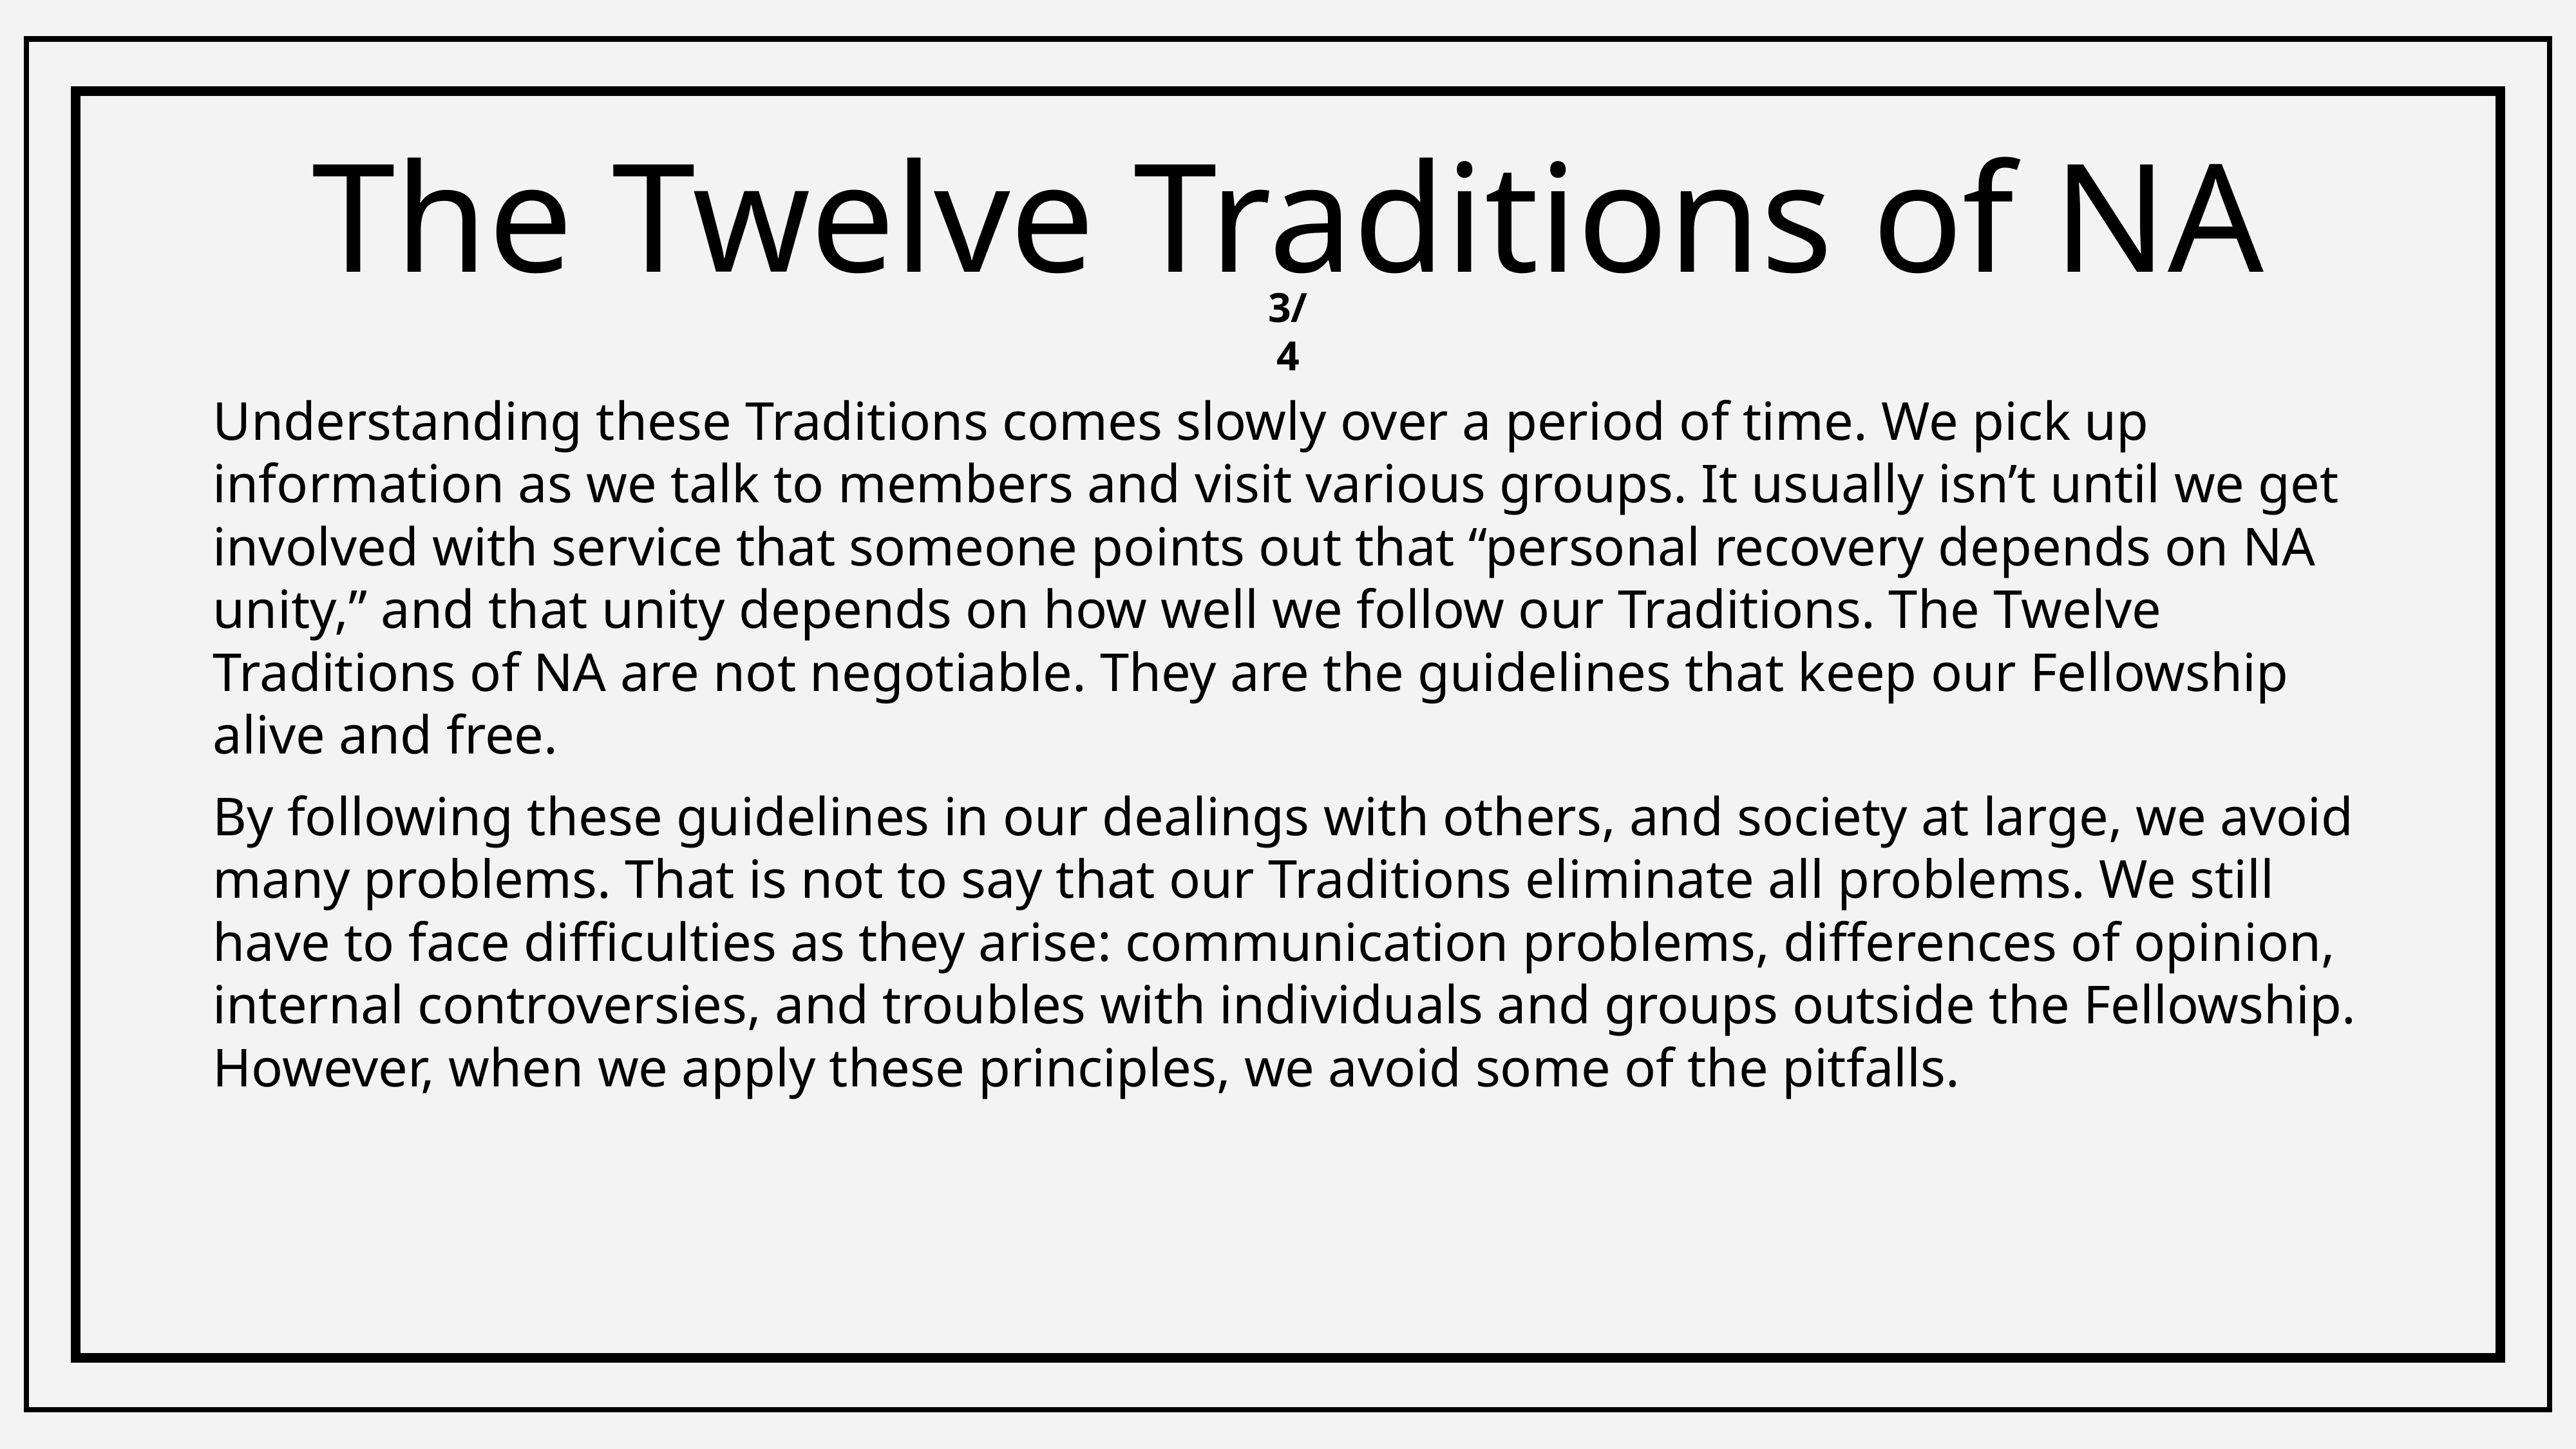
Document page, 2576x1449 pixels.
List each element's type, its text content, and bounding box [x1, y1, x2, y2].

text_box Understanding these Traditions comes slowly over a period of time. We pick up information as we talk to members and visit various groups. It usually isn’t until we get involved with service that someone points out that “personal recovery depends on NA unity,” and that unity depends on how well we follow our Traditions. The Twelve Traditions of NA are not negotiable. They are the guidelines that keep our Fellowship alive and free. By following these guidelines in our dealings with others, and society at large, we avoid many problems. That is not to say that our Traditions eliminate all problems. We still have to face difficulties as they arise: communication problems, differences of opinion, internal controversies, and troubles with individuals and groups outside the Fellowship. However, when we apply these principles, we avoid some of the pitfalls. [213, 387, 2363, 1336]
text_box 3/4 [1252, 301, 1324, 360]
title The Twelve Traditions of NA [178, 91, 2398, 333]
text_box [75, 91, 2501, 1358]
text_box [26, 39, 2550, 1410]
